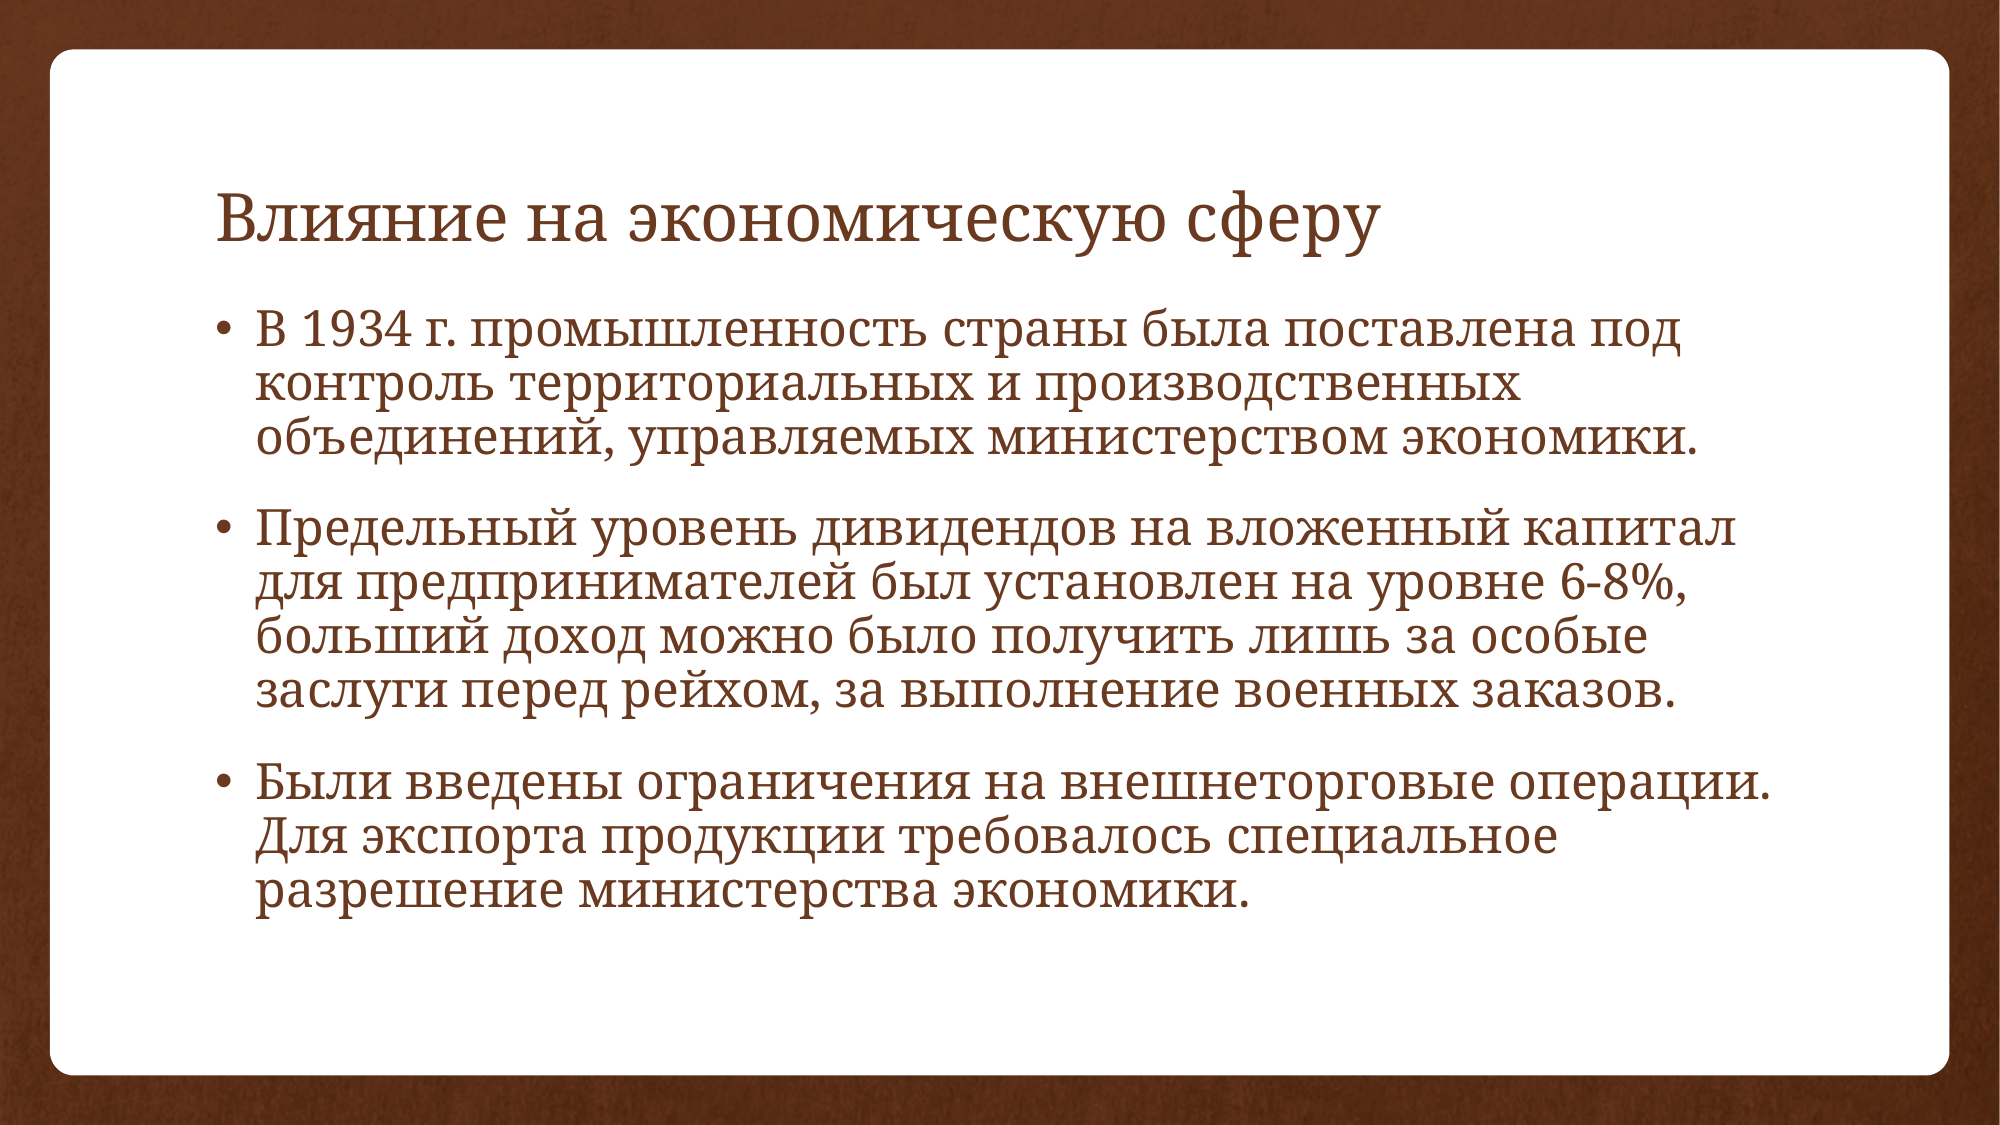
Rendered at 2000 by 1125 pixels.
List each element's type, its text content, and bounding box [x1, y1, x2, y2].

list В 1934 г. промышленность страны была поставлена под контроль территориальных и производственных объединений, управляемых министерством экономики. Предельный уровень дивидендов на вложенный капитал для предпринимателей был установлен на уровне 6-8%, больший доход можно было получить лишь за особые заслуги перед рейхом, за выполнение военных заказов. Были введены ограничения на внешнеторговые операции. Для экспорта продукции требовалось специальное разрешение министерства экономики. [199, 295, 1800, 996]
title Влияние на экономическую сферу [199, 70, 1800, 263]
